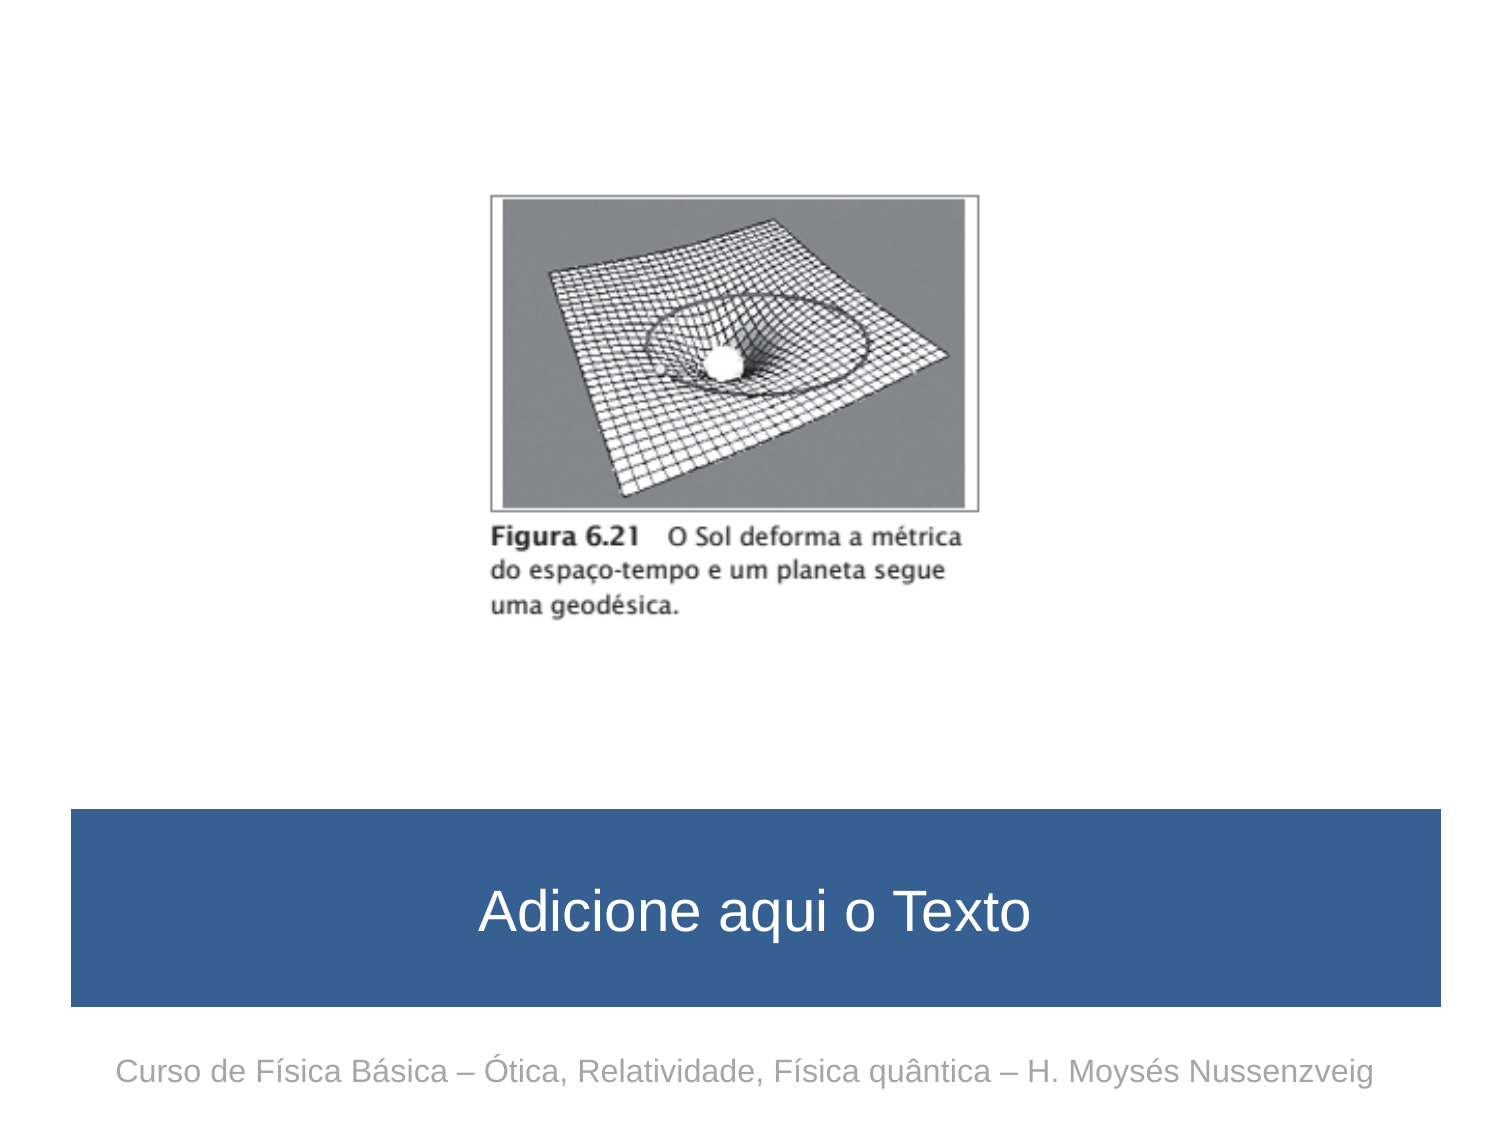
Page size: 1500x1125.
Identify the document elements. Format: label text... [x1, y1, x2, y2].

picture [466, 181, 984, 631]
footer Curso de Física Básica – Ótica, Relatividade, Física quântica – H. Moysés Nussenzveig [0, 1042, 1500, 1103]
text_box Adicione aqui o Texto [70, 808, 1442, 1008]
